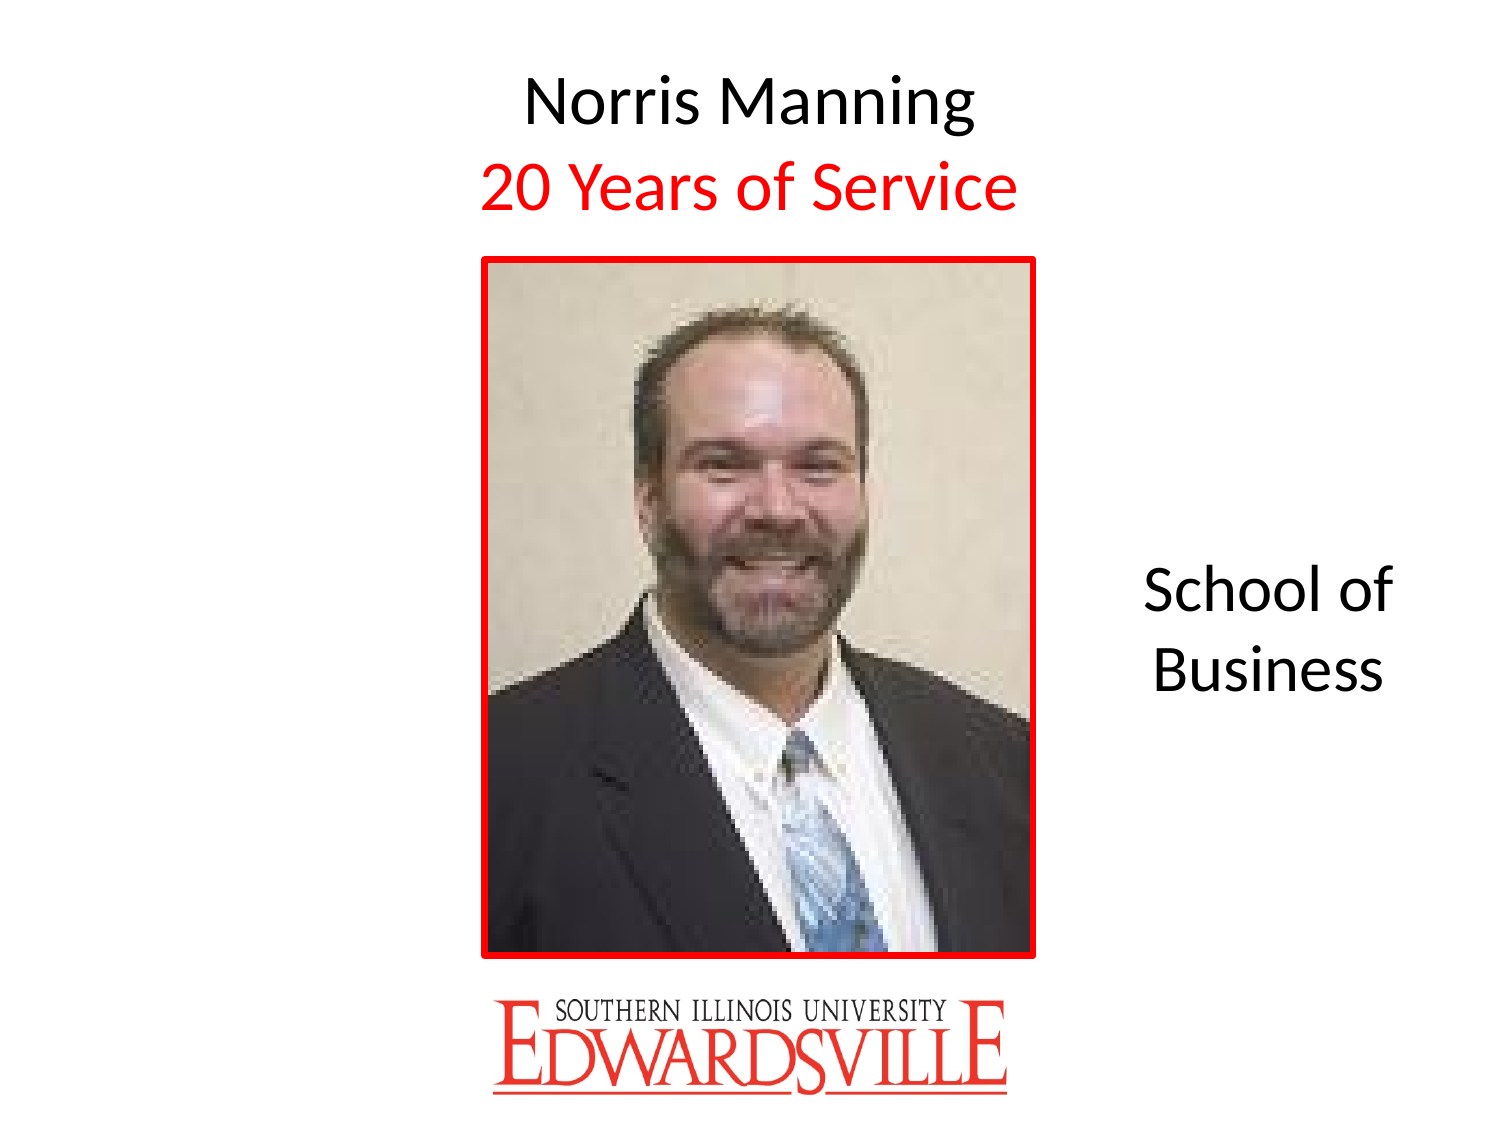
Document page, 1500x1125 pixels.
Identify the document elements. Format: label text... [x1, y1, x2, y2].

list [487, 262, 1031, 953]
text_box School of Business [1112, 537, 1425, 713]
picture [493, 999, 1007, 1095]
title Norris Manning 20 Years of Service [75, 45, 1425, 233]
